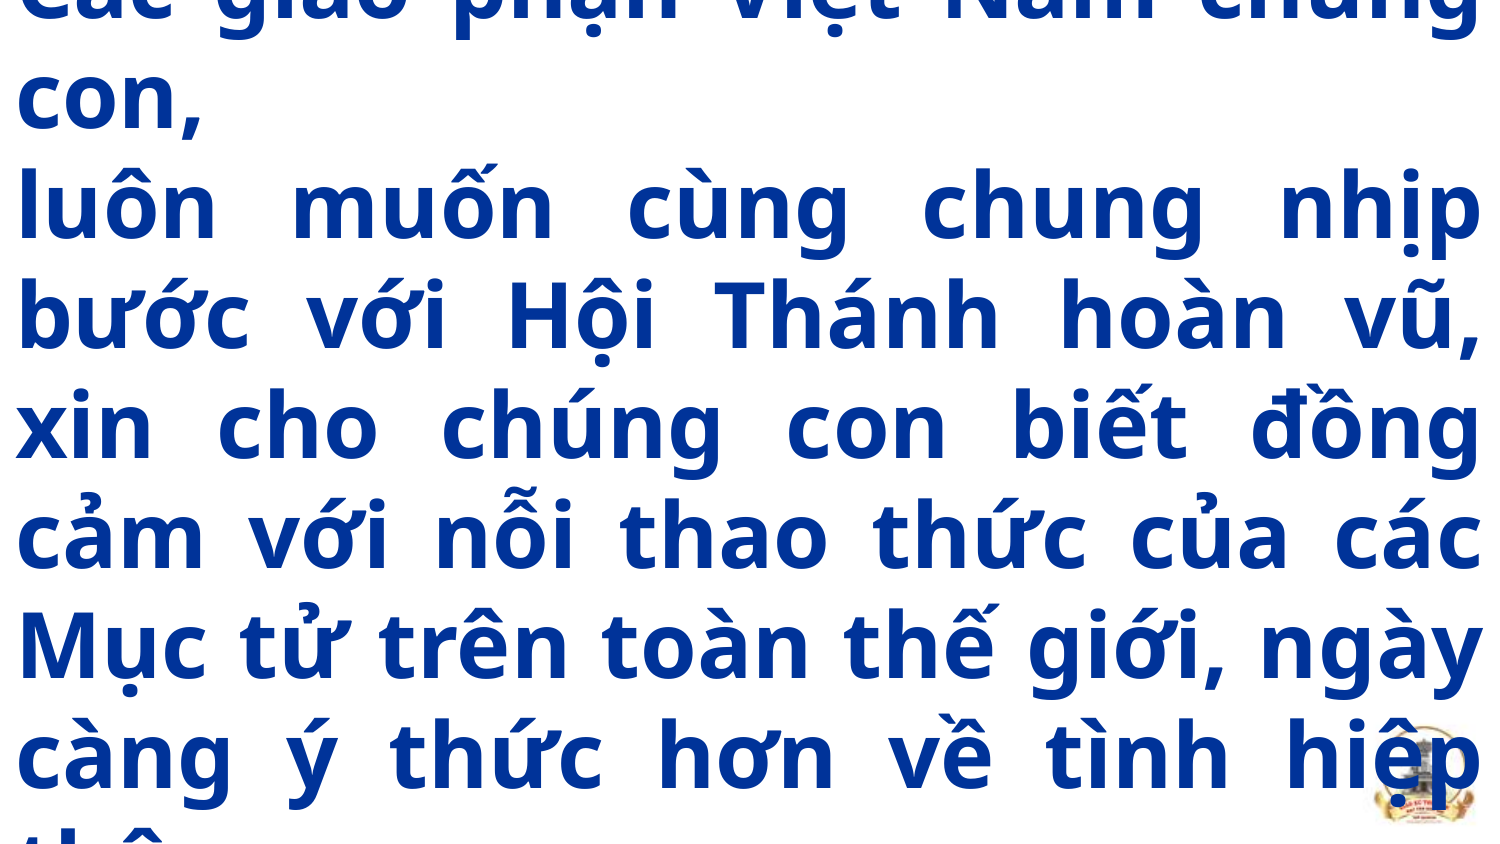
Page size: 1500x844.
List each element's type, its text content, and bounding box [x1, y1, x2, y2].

title Các giáo phận Việt Nam chúng con, luôn muốn cùng chung nhịp bước với Hội Thánh hoàn vũ, xin cho chúng con biết đồng cảm với nỗi thao thức của các Mục tử trên toàn thế giới, ngày càng ý thức hơn về tình hiệp thông, [0, 0, 1500, 844]
